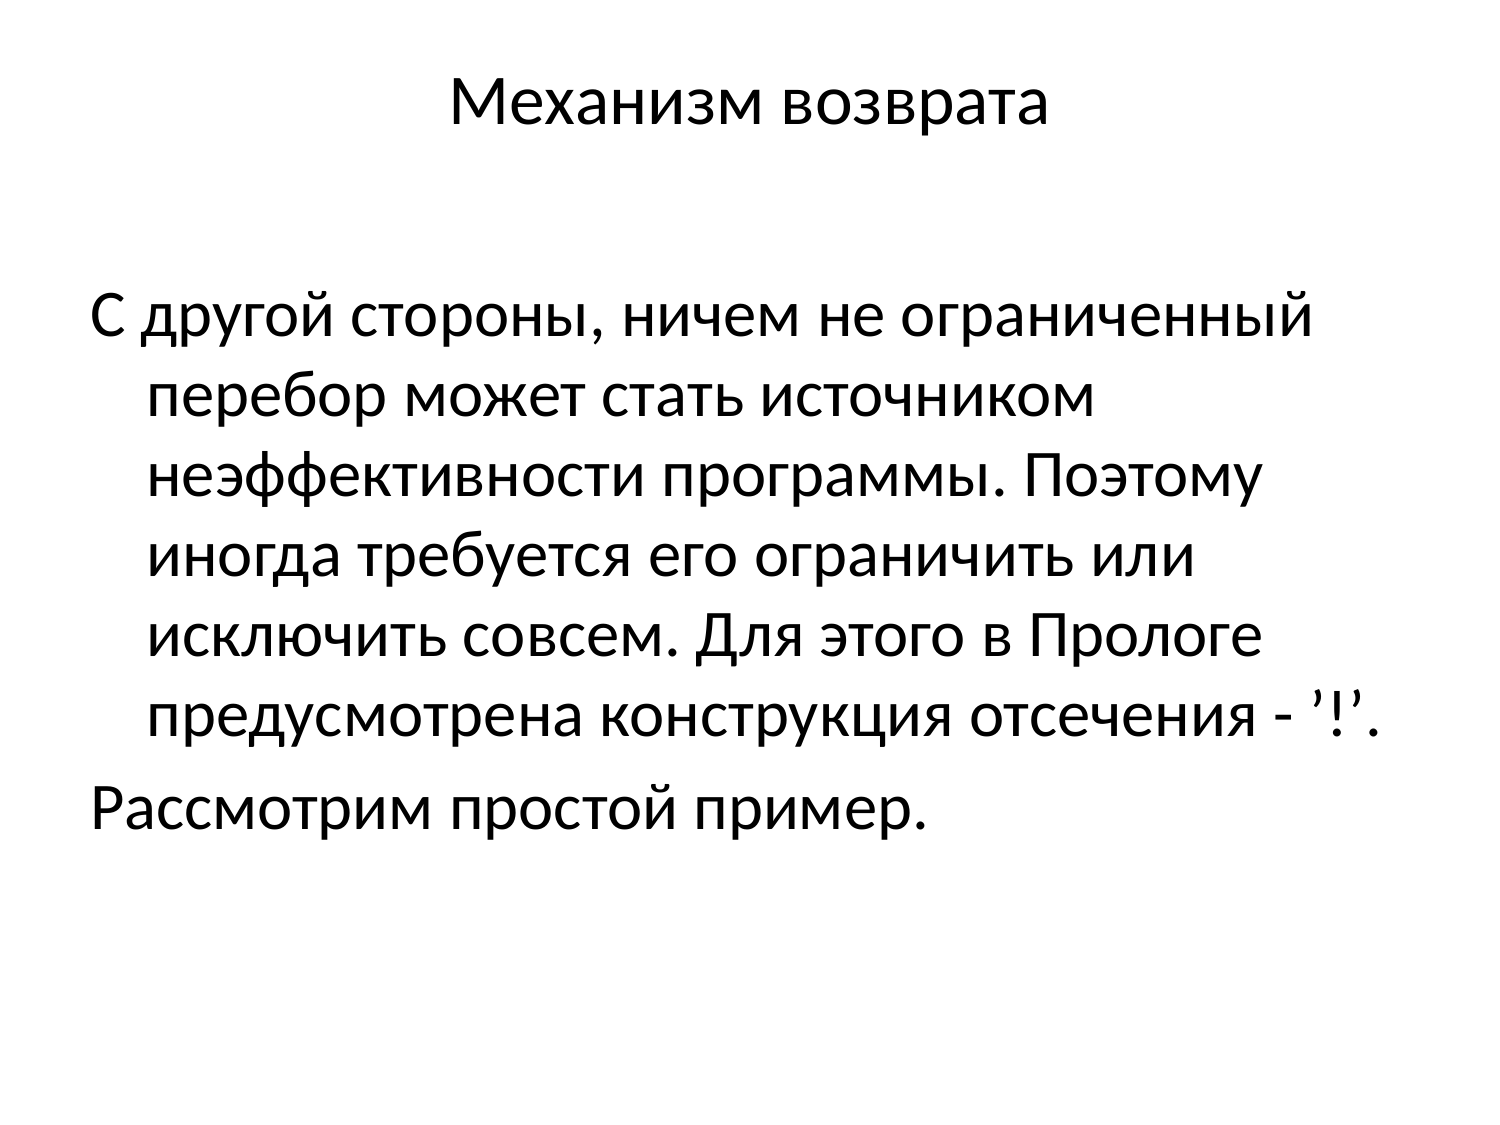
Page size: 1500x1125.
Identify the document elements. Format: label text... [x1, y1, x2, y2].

title Механизм возврата [75, 45, 1425, 233]
list С другой стороны, ничем не ограниченный перебор может стать источником неэффективности программы. Поэтому иногда требуется его ограничить или исключить совсем. Для этого в Прологе предусмотрена конструкция отсечения - ’!’. Рассмотрим простой пример. [75, 262, 1425, 1005]
